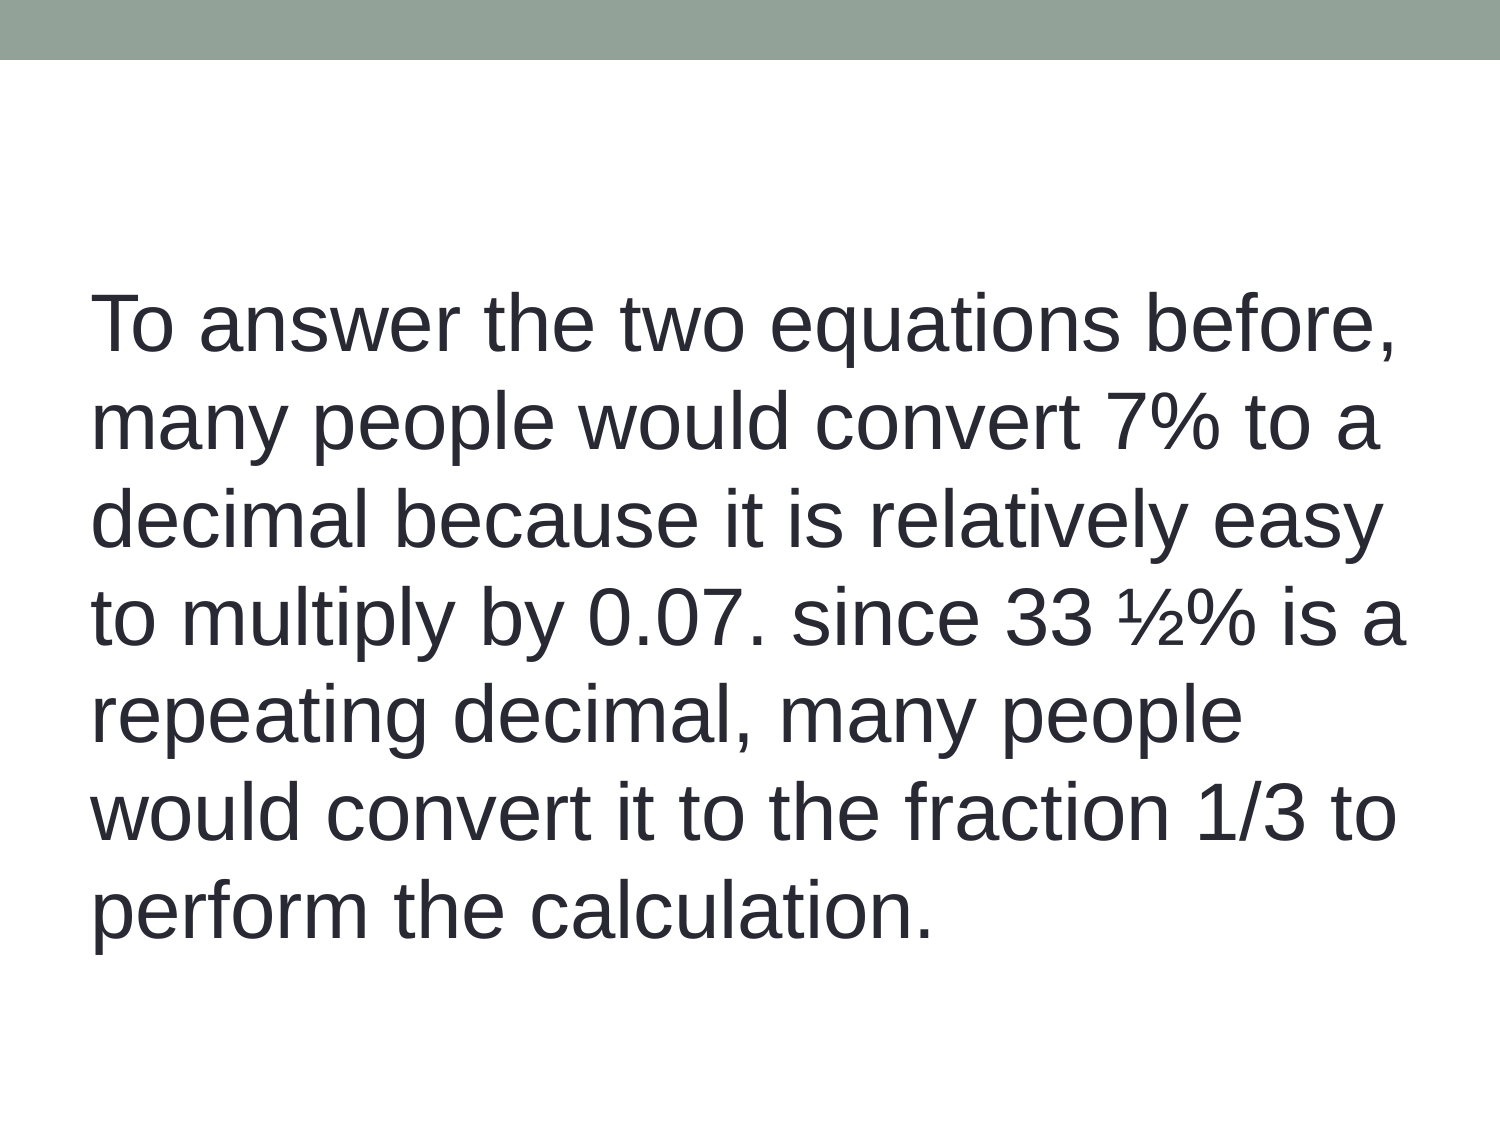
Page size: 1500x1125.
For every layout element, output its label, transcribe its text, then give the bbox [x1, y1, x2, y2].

list To answer the two equations before, many people would convert 7% to a decimal because it is relatively easy to multiply by 0.07. since 33 ½% is a repeating decimal, many people would convert it to the fraction 1/3 to perform the calculation. [75, 262, 1425, 1063]
